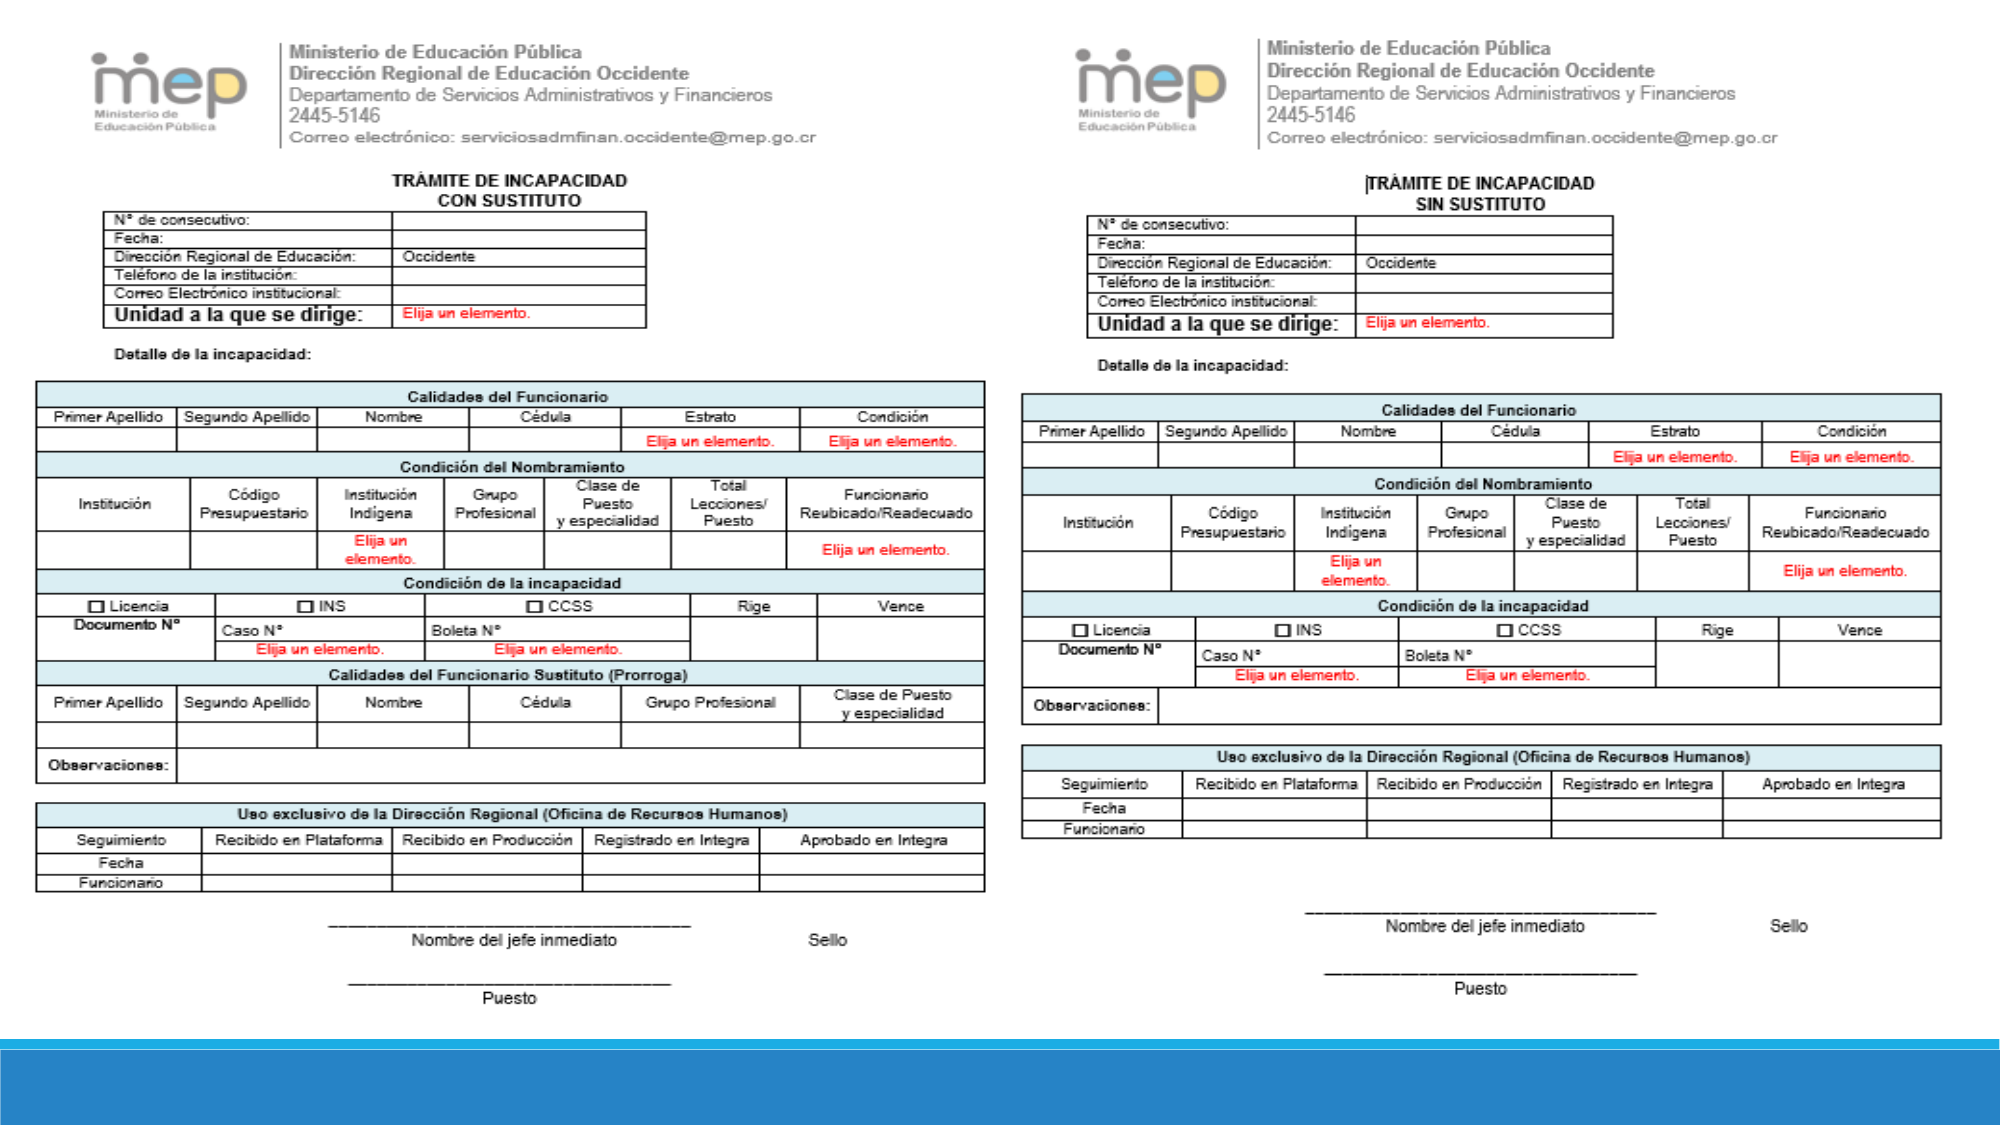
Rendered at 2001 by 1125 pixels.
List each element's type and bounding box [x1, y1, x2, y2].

picture [31, 14, 1975, 1036]
